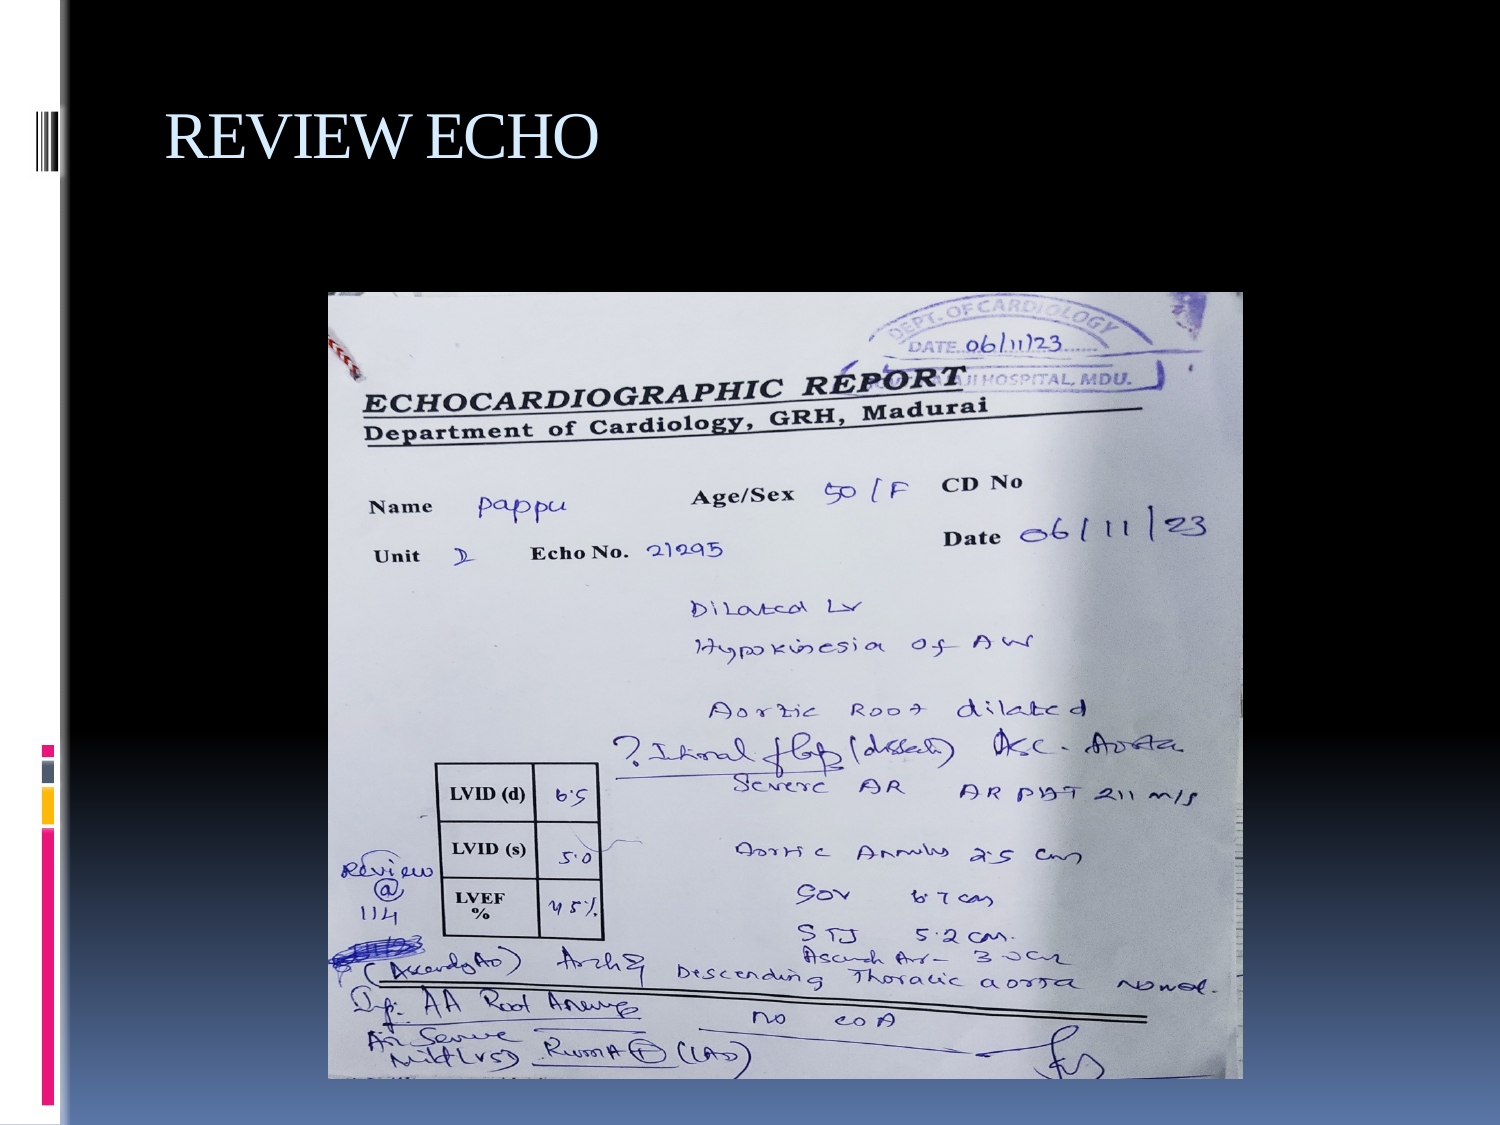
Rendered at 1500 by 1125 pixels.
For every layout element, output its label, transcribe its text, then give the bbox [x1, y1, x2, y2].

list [327, 292, 1243, 1079]
title REVIEW ECHO [150, 83, 1425, 234]
